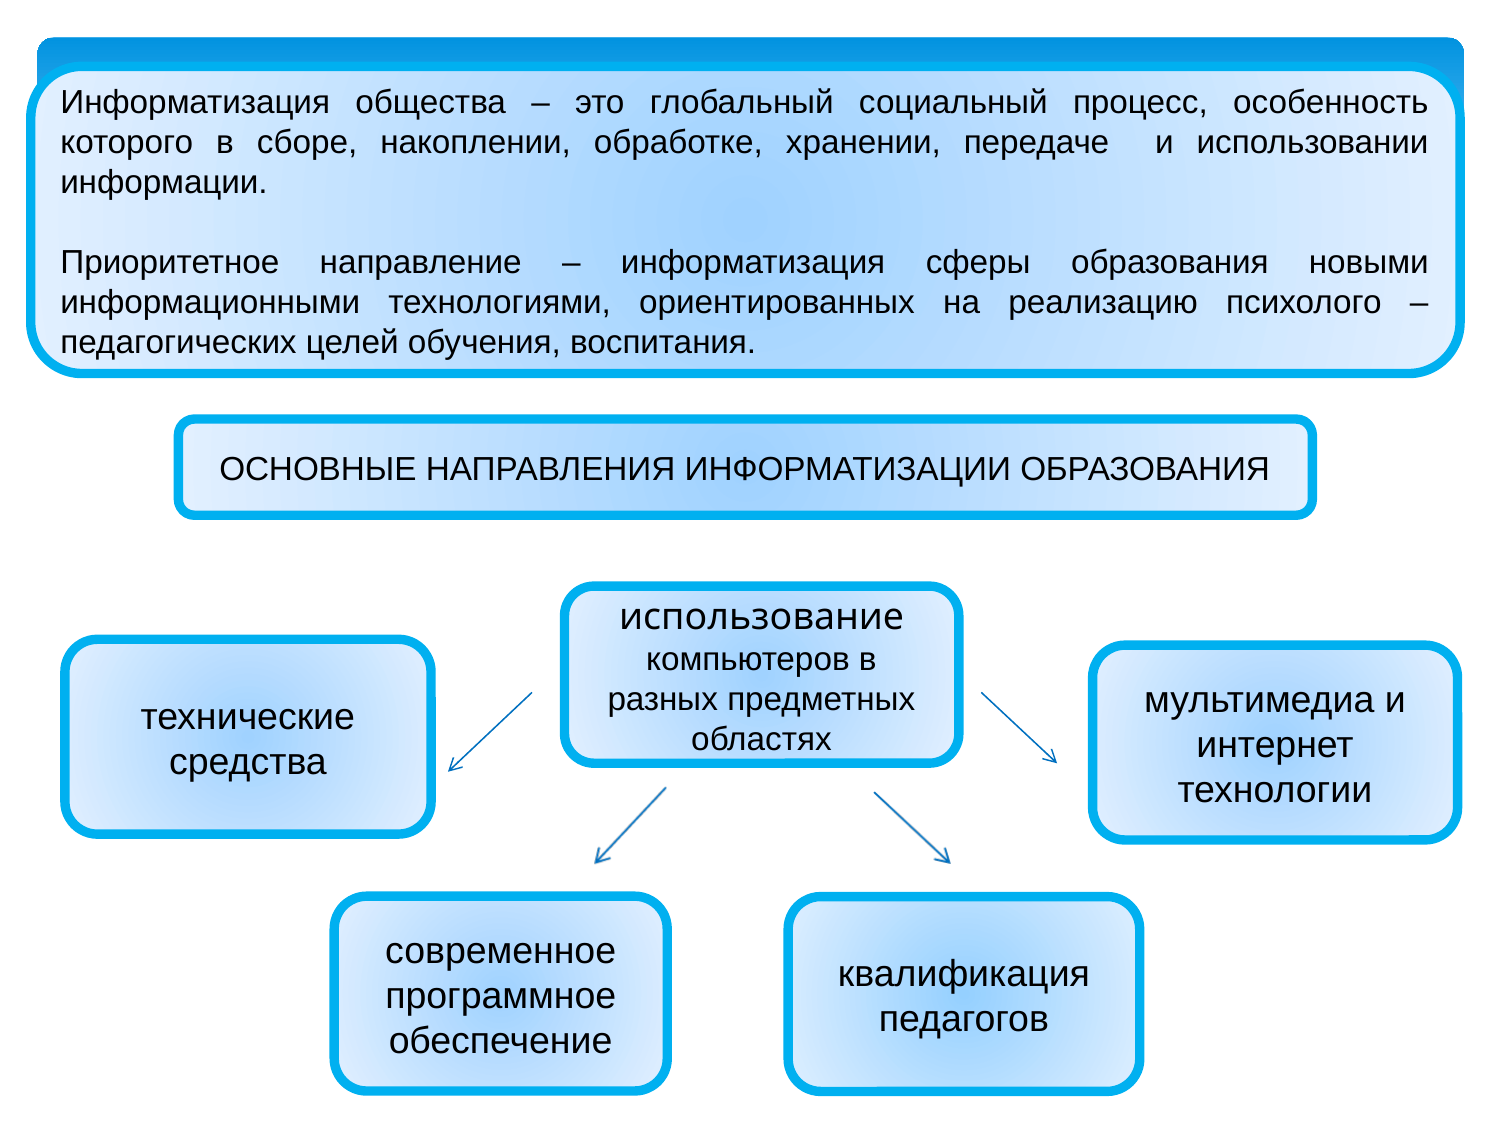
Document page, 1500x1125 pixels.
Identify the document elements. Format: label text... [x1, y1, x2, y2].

text_box квалификация педагогов [786, 895, 1142, 1093]
picture [578, 787, 670, 876]
text_box Информатизация общества – это глобальный социальный процесс, особенность которого в сборе, накоплении, обработке, хранении, передаче и использовании информации. Приоритетное направление – информатизация сферы образования новыми информационными технологиями, ориентированных на реализацию психолого – педагогических целей обучения, воспитания. [29, 65, 1462, 375]
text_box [981, 692, 1058, 764]
text_box мультимедиа и интернет технологии [1091, 643, 1459, 842]
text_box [447, 692, 533, 772]
text_box использование компьютеров в разных предметных областях [563, 584, 961, 765]
text_box ОСНОВНЫЕ НАПРАВЛЕНИЯ ИНФОРМАТИЗАЦИИ ОБРАЗОВАНИЯ [177, 417, 1314, 517]
text_box современное программное обеспечение [332, 894, 669, 1093]
text_box технические средства [63, 637, 433, 836]
picture [873, 791, 965, 877]
